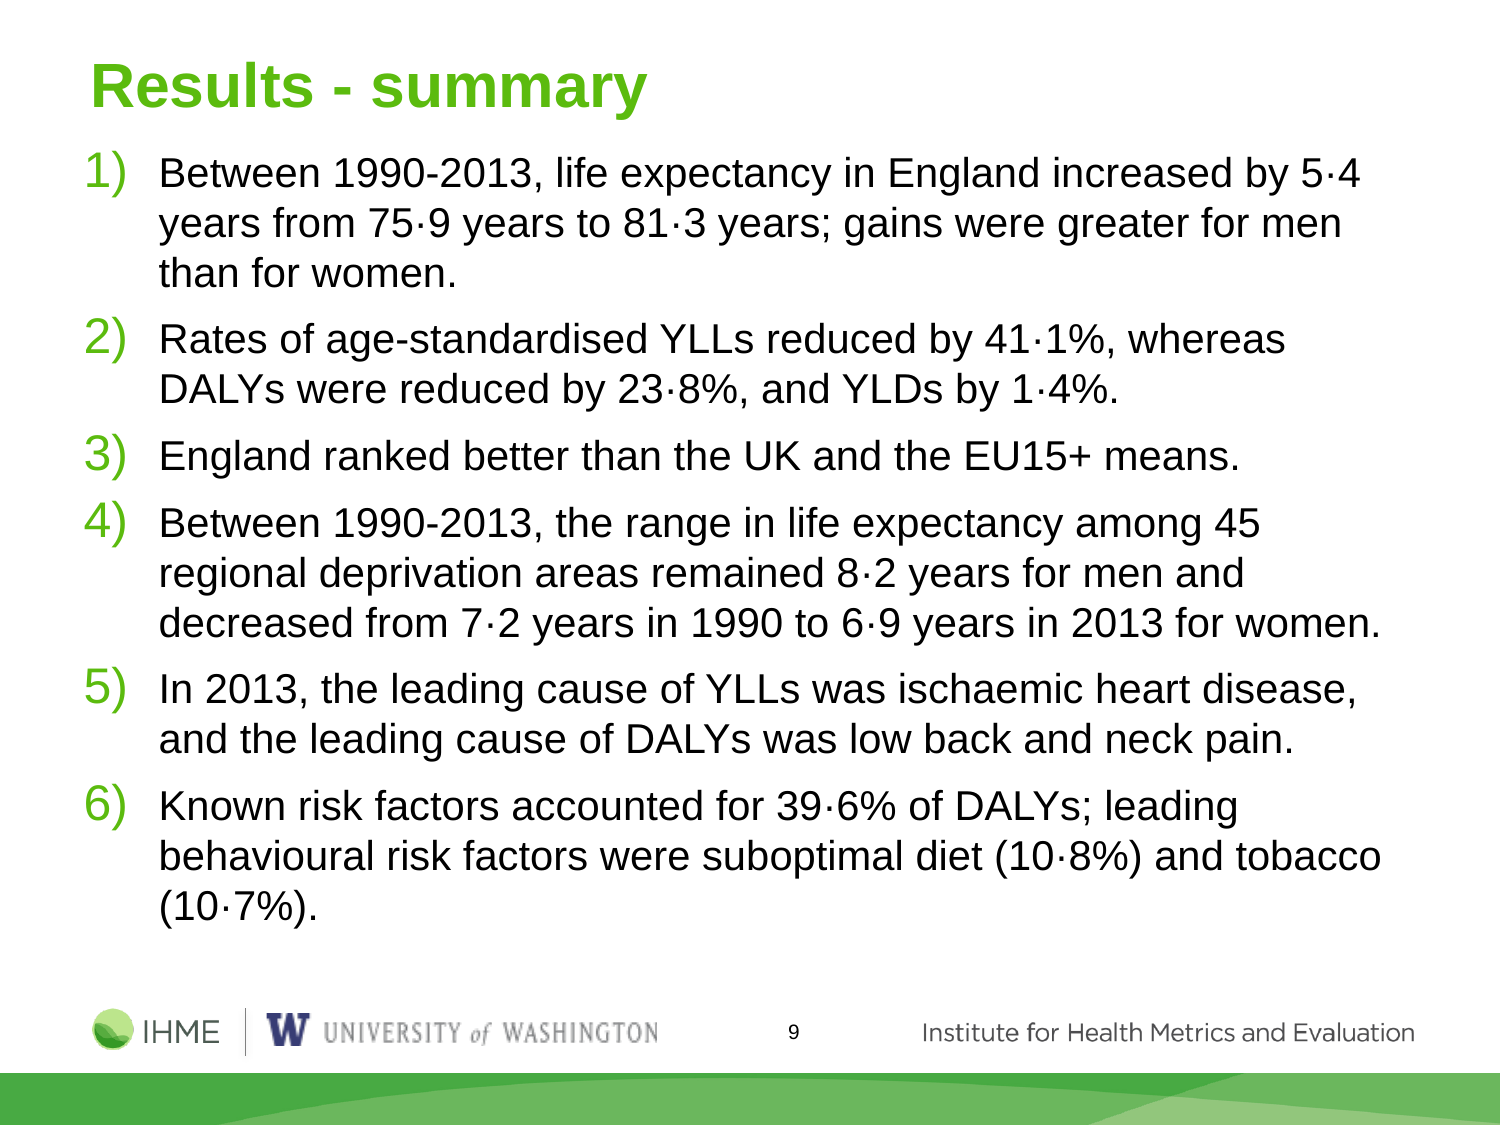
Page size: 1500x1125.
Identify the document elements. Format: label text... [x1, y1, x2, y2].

list Between 1990-2013, life expectancy in England increased by 5·4 years from 75·9 years to 81·3 years; gains were greater for men than for women. Rates of age-standardised YLLs reduced by 41·1%, whereas DALYs were reduced by 23·8%, and YLDs by 1·4%. England ranked better than the UK and the EU15+ means. Between 1990-2013, the range in life expectancy among 45 regional deprivation areas remained 8·2 years for men and decreased from 7·2 years in 1990 to 6·9 years in 2013 for women. In 2013, the leading cause of YLLs was ischaemic heart disease, and the leading cause of DALYs was low back and neck pain. Known risk factors accounted for 39·6% of DALYs; leading behavioural risk factors were suboptimal diet (10·8%) and tobacco (10·7%). [68, 137, 1419, 864]
title Results - summary [75, 37, 1419, 128]
picture [92, 1008, 219, 1050]
picture [915, 1015, 1420, 1047]
slide_number 9 [765, 1011, 822, 1052]
picture [0, 1073, 1500, 1125]
